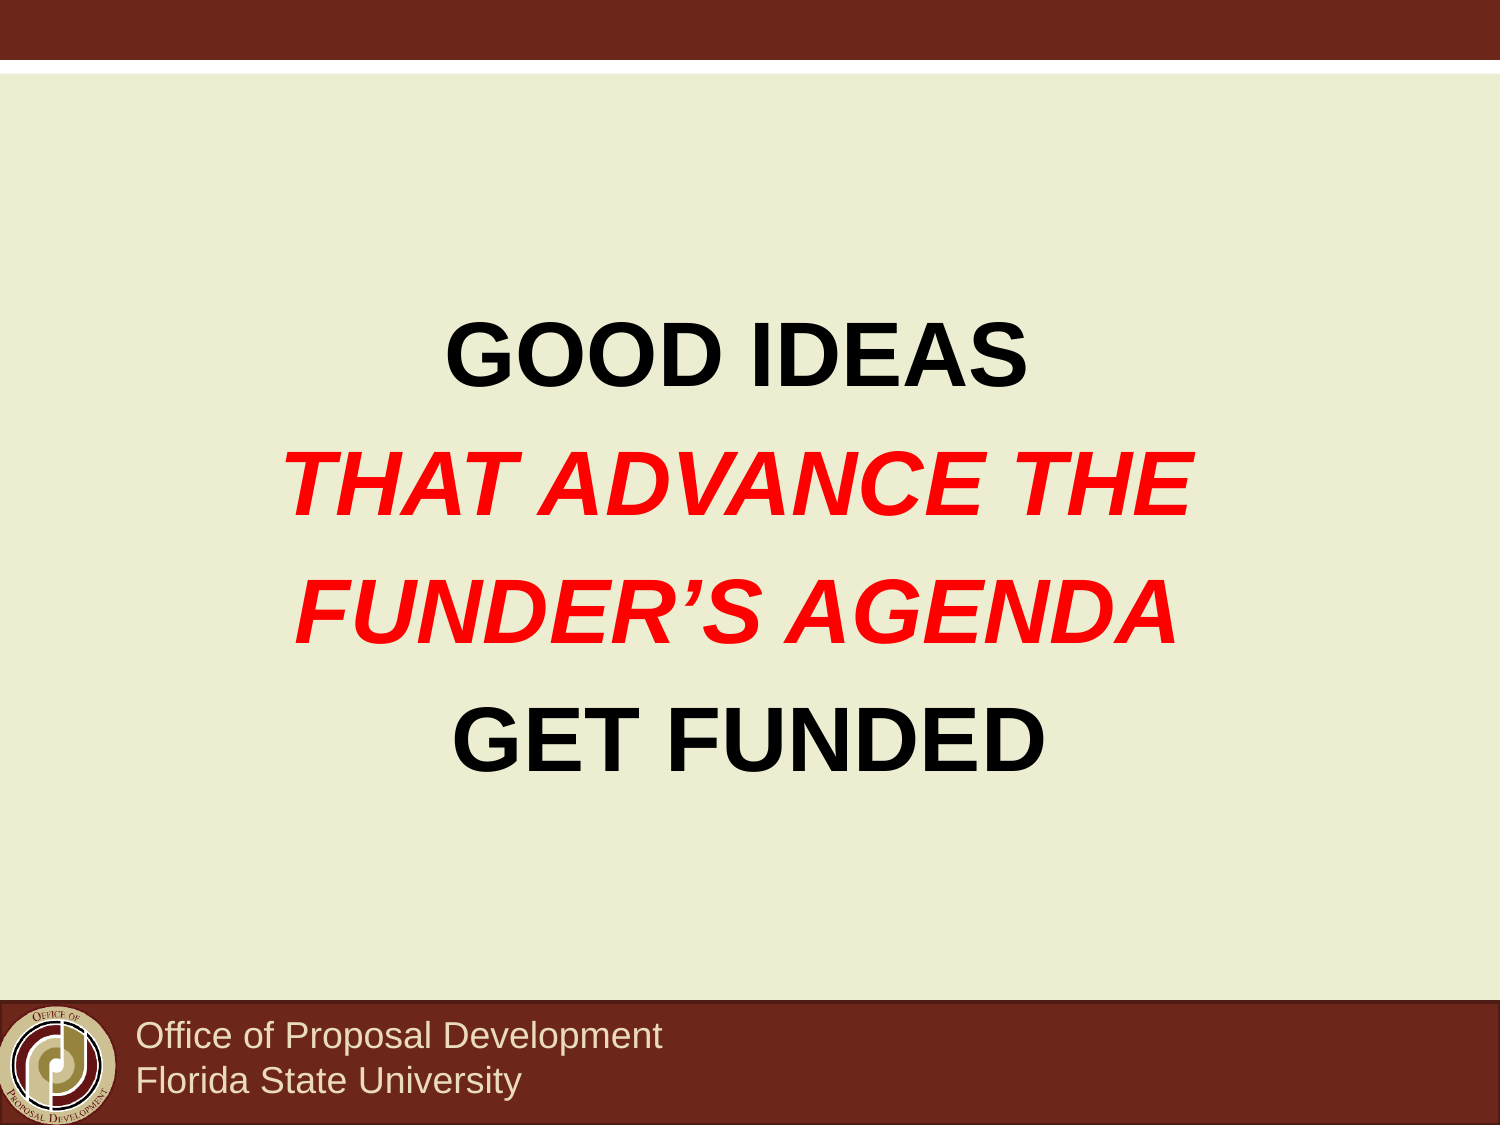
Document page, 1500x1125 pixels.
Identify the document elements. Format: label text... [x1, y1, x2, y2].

list GOOD IDEAS THAT ADVANCE THE FUNDER’S AGENDA GET FUNDED [12, 287, 1488, 613]
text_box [0, 1001, 1500, 1125]
